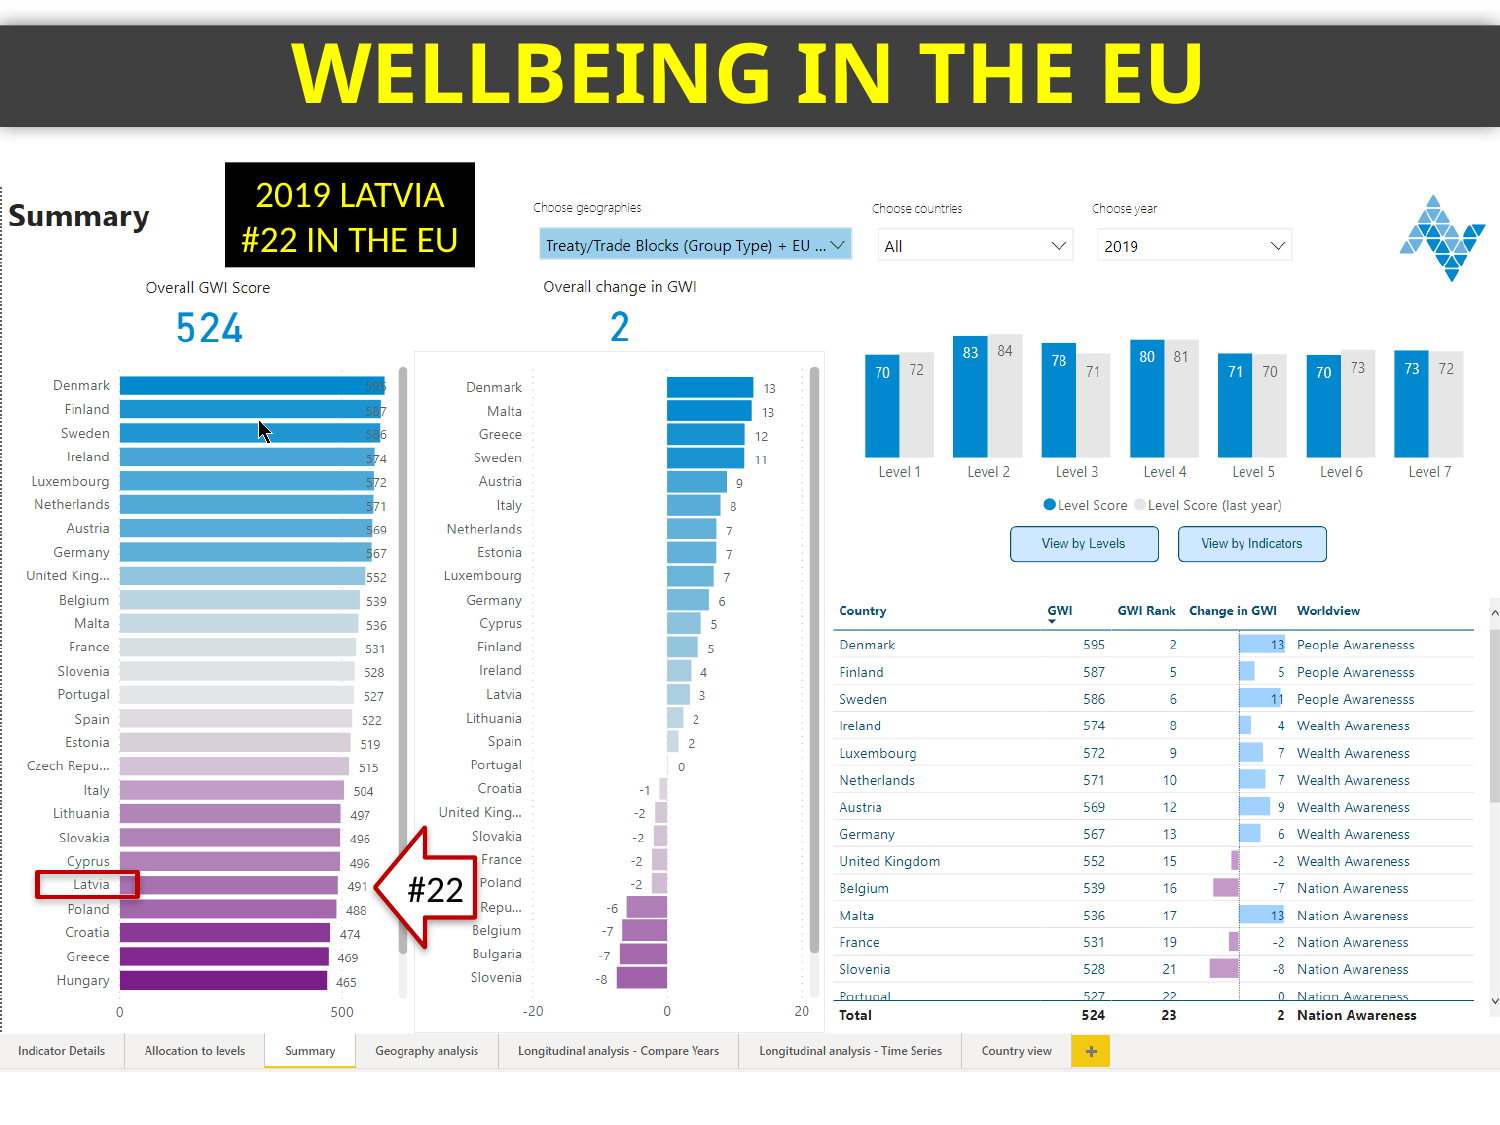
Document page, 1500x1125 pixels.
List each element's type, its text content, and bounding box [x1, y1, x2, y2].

text_box 2019 LATVIA #22 IN THE EU [225, 162, 475, 186]
picture [0, 187, 1500, 1072]
text_box WELLBEING IN THE EU [0, 25, 1500, 127]
